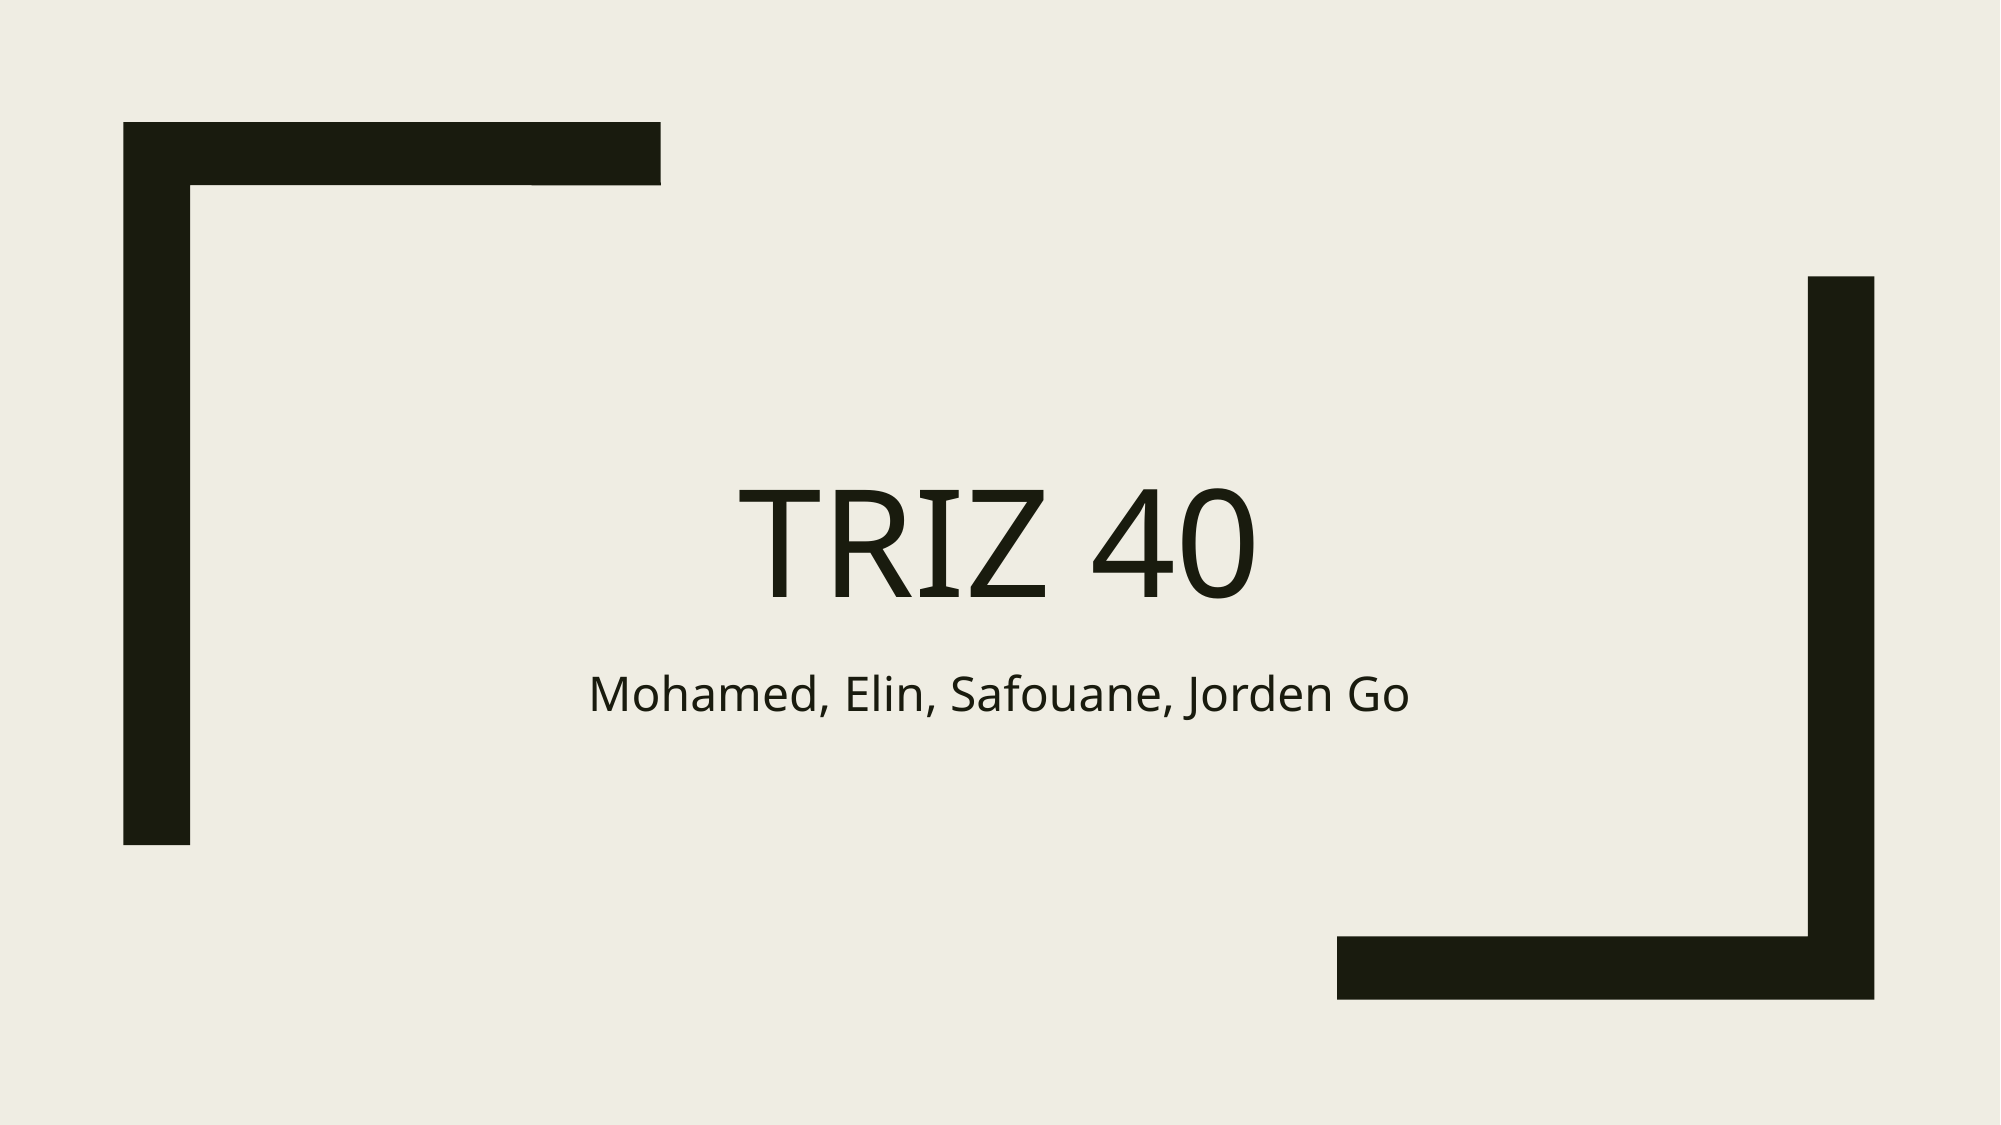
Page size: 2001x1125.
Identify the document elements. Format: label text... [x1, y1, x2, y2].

subtitle Mohamed, Elin, Safouane, Jorden Go [439, 649, 1561, 828]
title Triz 40 [314, 293, 1686, 638]
